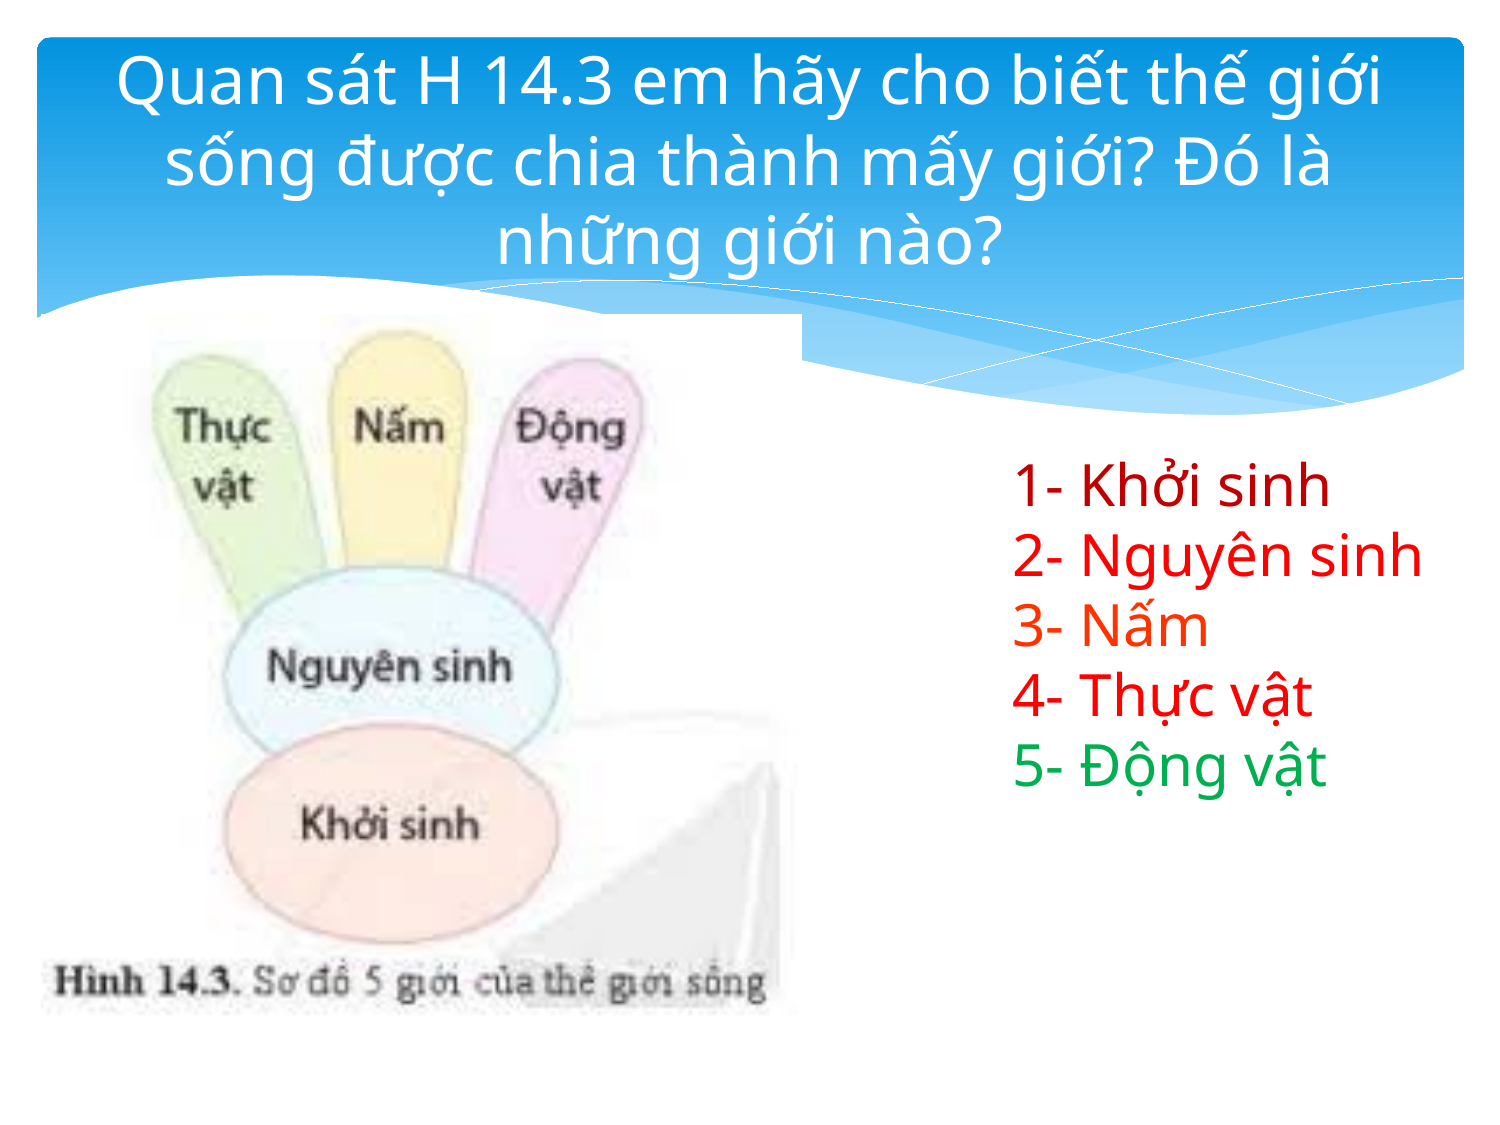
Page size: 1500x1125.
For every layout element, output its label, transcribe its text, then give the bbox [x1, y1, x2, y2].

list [40, 314, 802, 1030]
text_box 1- Khởi sinh 2- Nguyên sinh 3- Nấm 4- Thực vật 5- Động vật [997, 441, 1440, 806]
title Quan sát H 14.3 em hãy cho biết thế giới sống được chia thành mấy giới? Đó là những giới nào? [75, 55, 1425, 261]
